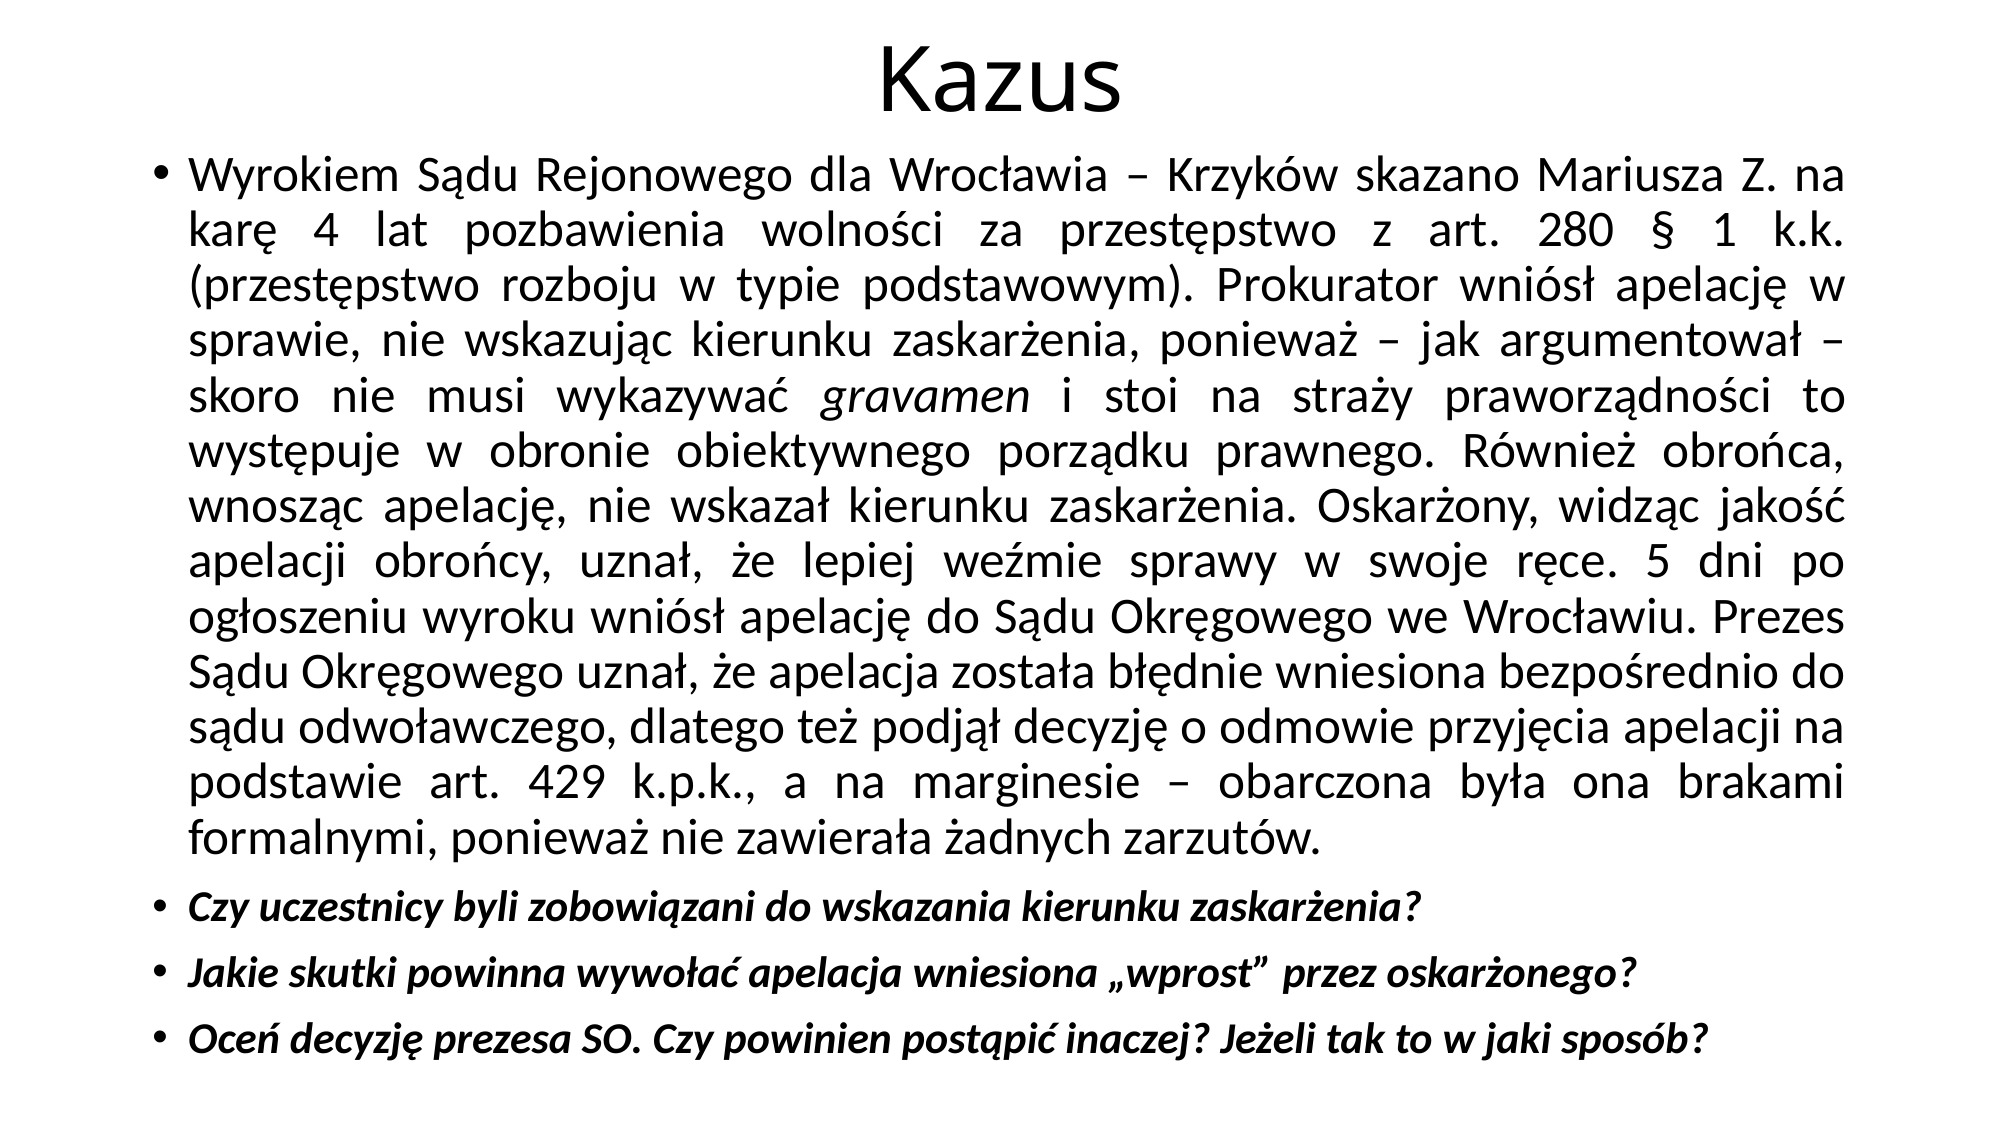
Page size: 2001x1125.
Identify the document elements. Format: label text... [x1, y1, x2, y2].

title Kazus [137, 25, 1863, 139]
list Wyrokiem Sądu Rejonowego dla Wrocławia – Krzyków skazano Mariusza Z. na karę 4 lat pozbawienia wolności za przestępstwo z art. 280 § 1 k.k. (przestępstwo rozboju w typie podstawowym). Prokurator wniósł apelację w sprawie, nie wskazując kierunku zaskarżenia, ponieważ – jak argumentował – skoro nie musi wykazywać gravamen i stoi na straży praworządności to występuje w obronie obiektywnego porządku prawnego. Również obrońca, wnosząc apelację, nie wskazał kierunku zaskarżenia. Oskarżony, widząc jakość apelacji obrońcy, uznał, że lepiej weźmie sprawy w swoje ręce. 5 dni po ogłoszeniu wyroku wniósł apelację do Sądu Okręgowego we Wrocławiu. Prezes Sądu Okręgowego uznał, że apelacja została błędnie wniesiona bezpośrednio do sądu odwoławczego, dlatego też podjął decyzję o odmowie przyjęcia apelacji na podstawie art. 429 k.p.k., a na marginesie – obarczona była ona brakami formalnymi, ponieważ nie zawierała żadnych zarzutów. Czy uczestnicy byli zobowiązani do wskazania kierunku zaskarżenia? Jakie skutki powinna wywołać apelacja wniesiona „wprost” przez oskarżonego? Oceń decyzję prezesa SO. Czy powinien postąpić inaczej? Jeżeli tak to w jaki sposób? [137, 139, 1863, 1086]
